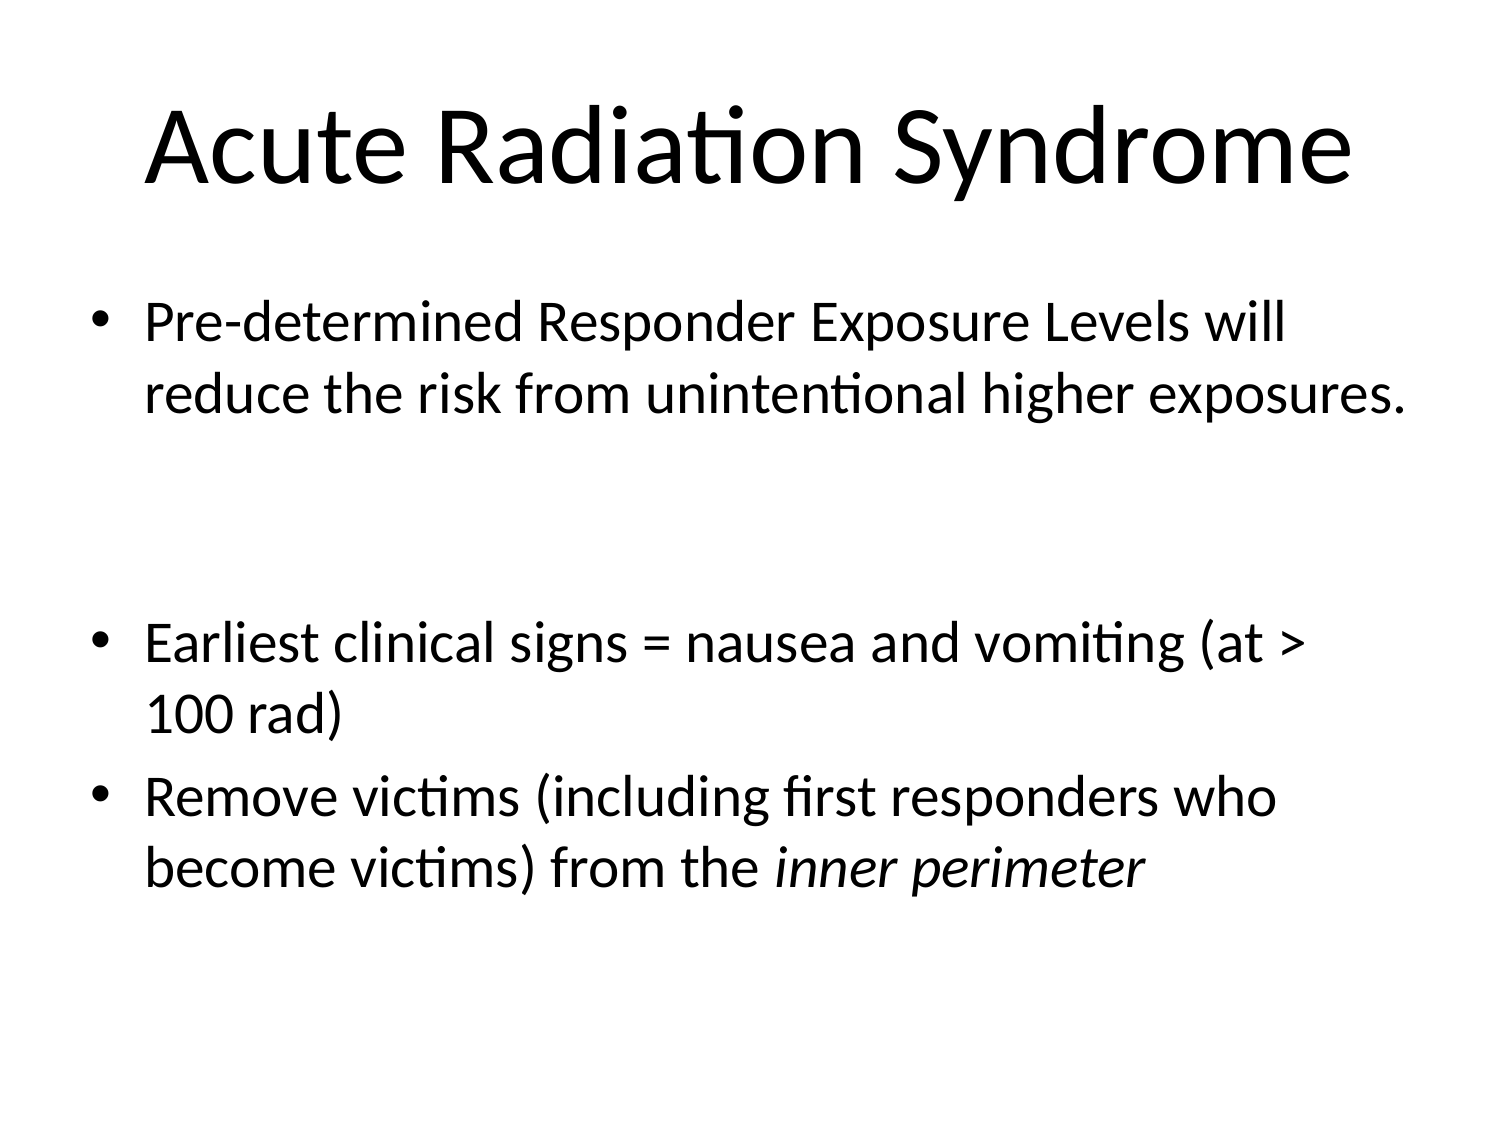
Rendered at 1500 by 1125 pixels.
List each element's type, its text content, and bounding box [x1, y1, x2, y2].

list Pre-determined Responder Exposure Levels will reduce the risk from unintentional higher exposures. Earliest clinical signs = nausea and vomiting (at > 100 rad) Remove victims (including first responders who become victims) from the inner perimeter [75, 275, 1425, 975]
title Acute Radiation Syndrome [0, 45, 1500, 233]
